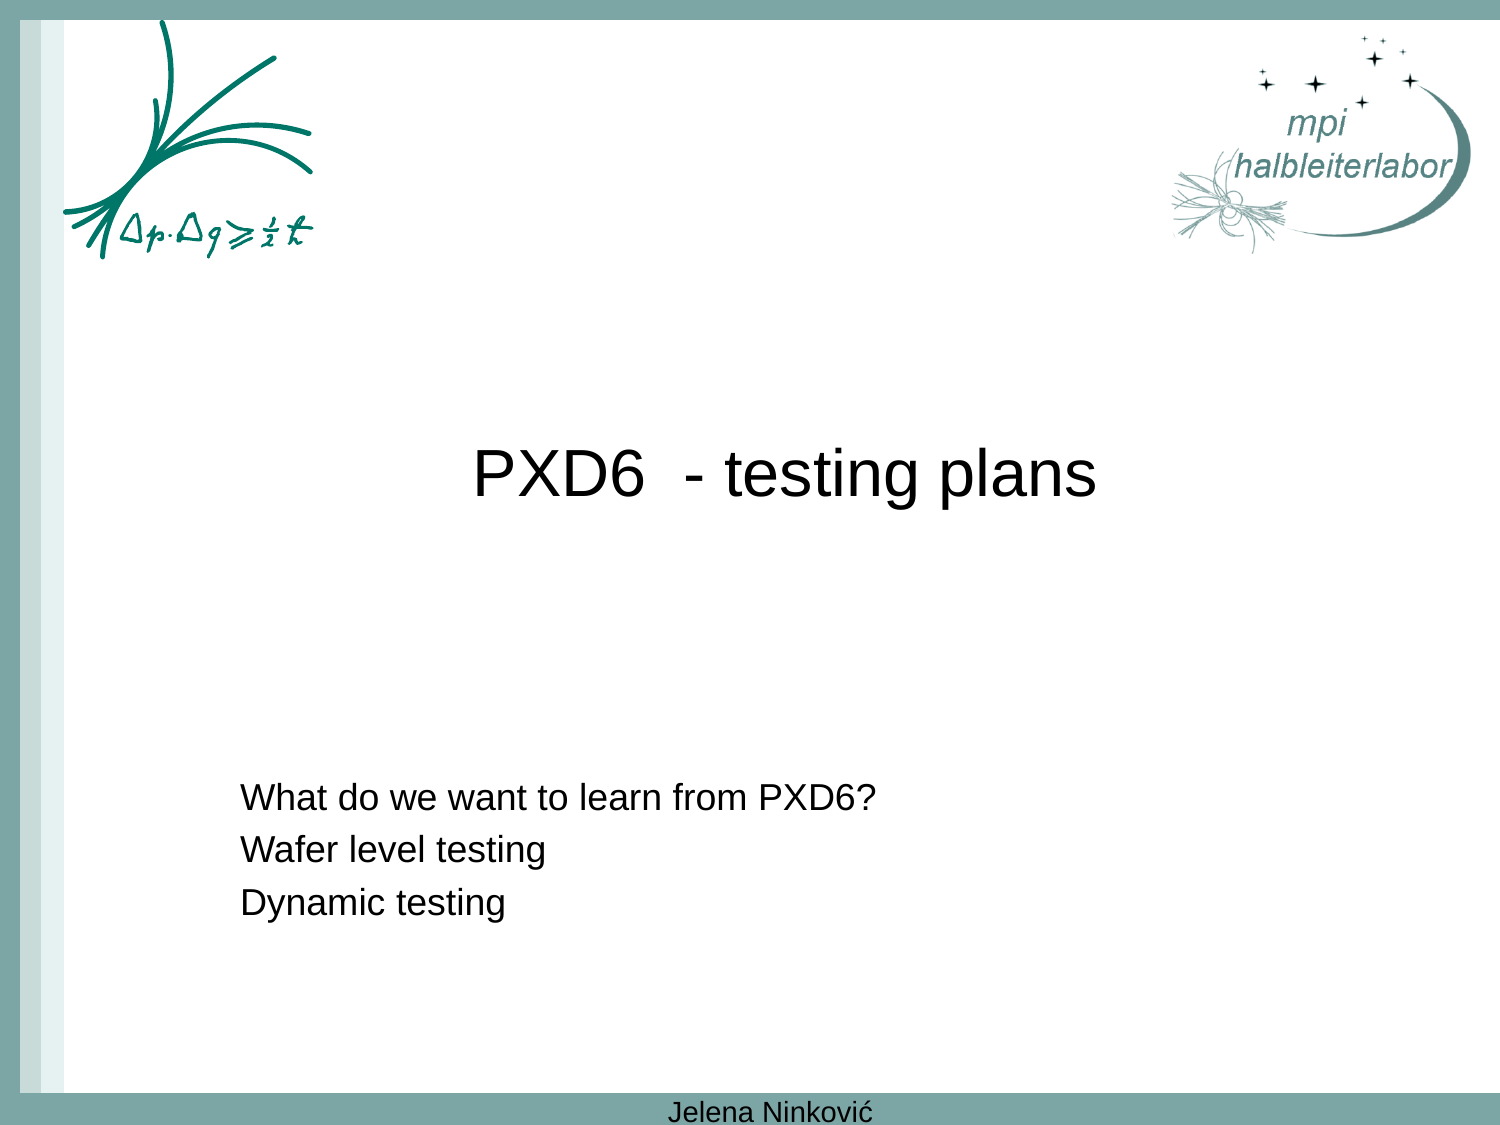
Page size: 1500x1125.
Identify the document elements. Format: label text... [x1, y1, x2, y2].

title PXD6 - testing plans [112, 349, 1388, 591]
subtitle What do we want to learn from PXD6? Wafer level testing Dynamic testing [224, 764, 1276, 977]
picture [1163, 23, 1479, 260]
